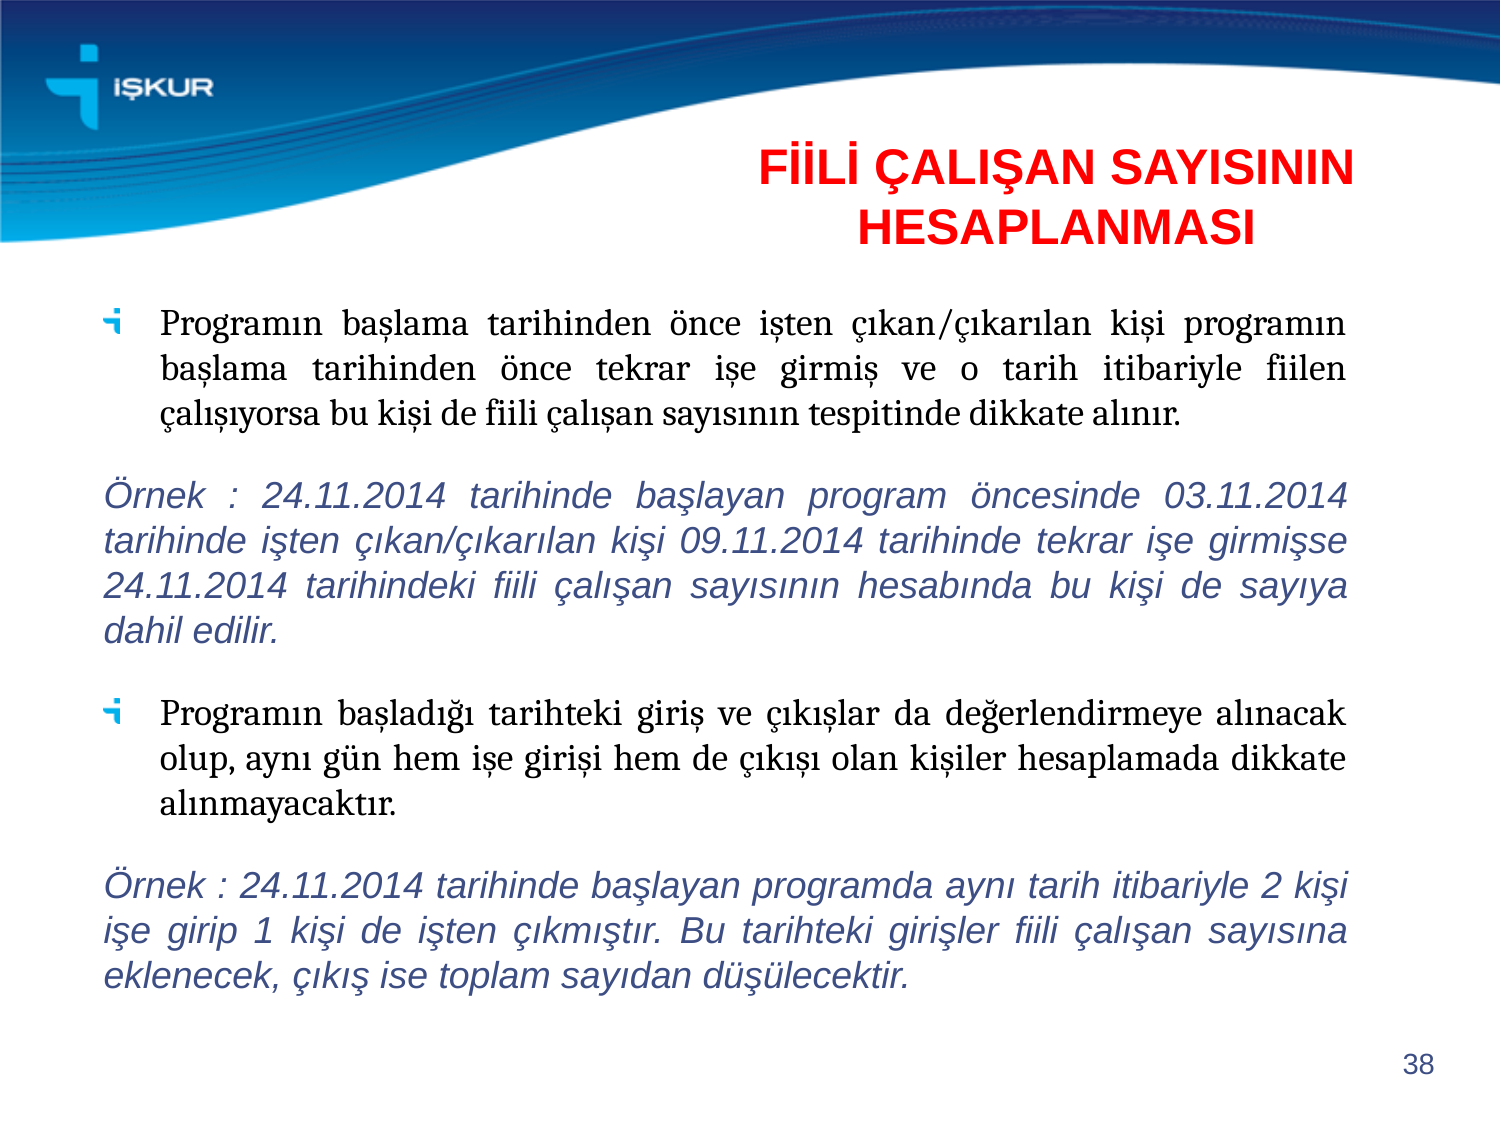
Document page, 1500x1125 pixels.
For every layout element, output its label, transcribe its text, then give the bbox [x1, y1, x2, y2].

slide_number 38 [1364, 1037, 1451, 1113]
picture [0, 0, 1500, 1125]
title FİİLİ ÇALIŞAN SAYISININ HESAPLANMASI [702, 136, 1412, 252]
list Programın başlama tarihinden önce işten çıkan/çıkarılan kişi programın başlama tarihinden önce tekrar işe girmiş ve o tarih itibariyle fiilen çalışıyorsa bu kişi de fiili çalışan sayısının tespitinde dikkate alınır. Örnek : 24.11.2014 tarihinde başlayan program öncesinde 03.11.2014 tarihinde işten çıkan/çıkarılan kişi 09.11.2014 tarihinde tekrar işe girmişse 24.11.2014 tarihindeki fiili çalışan sayısının hesabında bu kişi de sayıya dahil edilir. Programın başladığı tarihteki giriş ve çıkışlar da değerlendirmeye alınacak olup, aynı gün hem işe girişi hem de çıkışı olan kişiler hesaplamada dikkate alınmayacaktır. Örnek : 24.11.2014 tarihinde başlayan programda aynı tarih itibariyle 2 kişi işe girip 1 kişi de işten çıkmıştır. Bu tarihteki girişler fiili çalışan sayısına eklenecek, çıkış ise toplam sayıdan düşülecektir. [88, 290, 1364, 1036]
